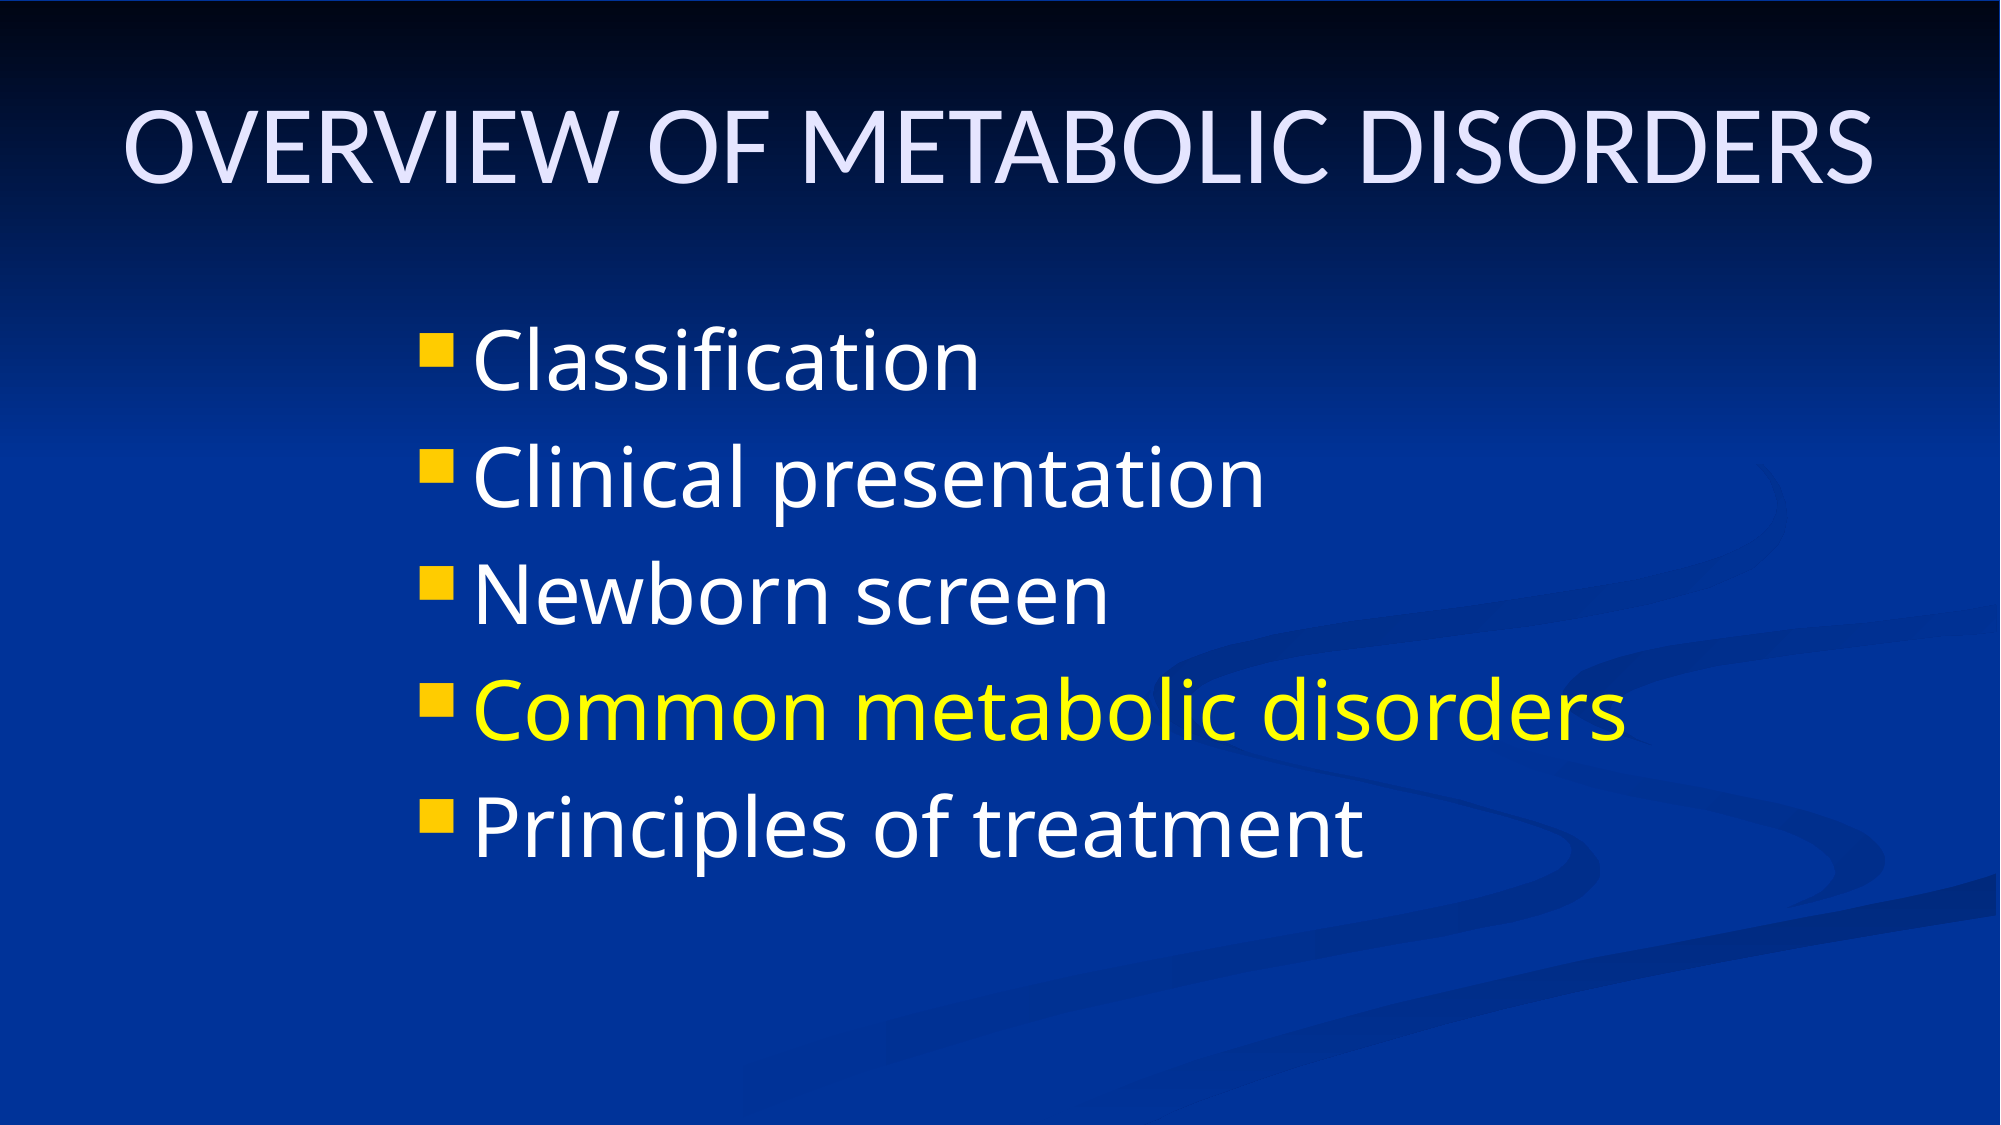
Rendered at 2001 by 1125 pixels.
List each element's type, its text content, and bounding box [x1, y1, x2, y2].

list Classification Clinical presentation Newborn screen Common metabolic disorders Principles of treatment [399, 299, 1663, 1043]
title OVERVIEW OF METABOLIC DISORDERS [99, 44, 1901, 233]
